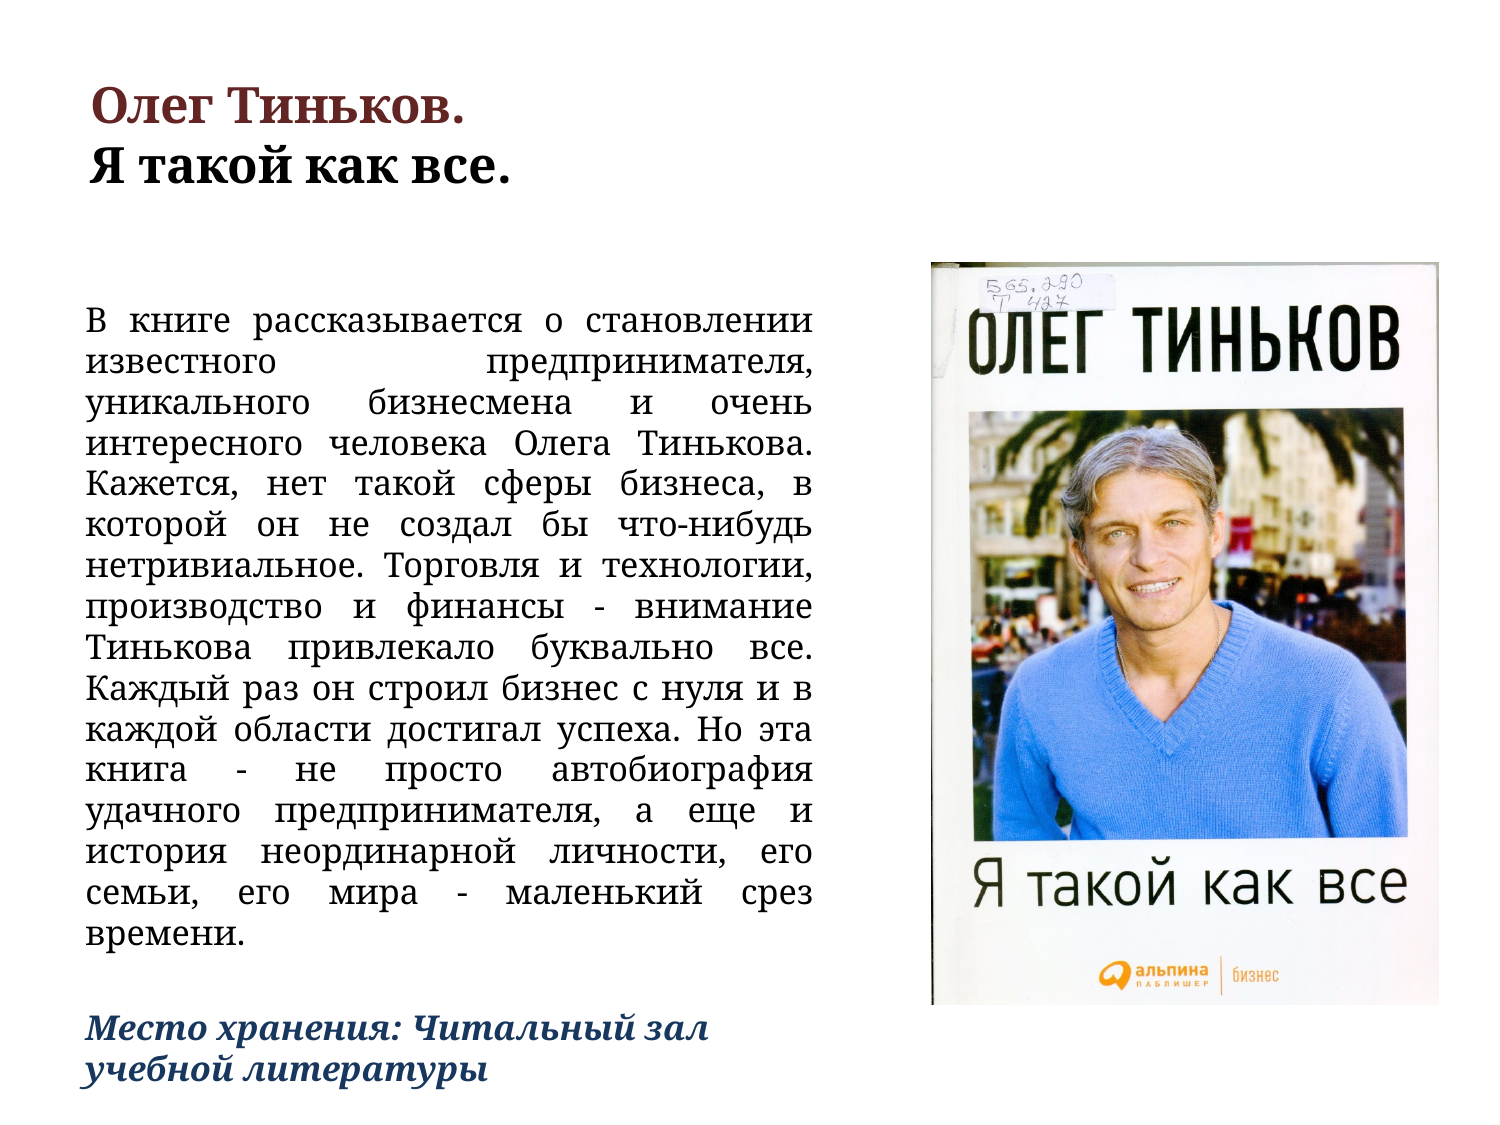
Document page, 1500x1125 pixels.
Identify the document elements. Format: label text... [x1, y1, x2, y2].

list В книге рассказывается о становлении известного предпринимателя, уникального бизнесмена и очень интересного человека Олега Тинькова. Кажется, нет такой сферы бизнеса, в которой он не создал бы что-нибудь нетривиальное. Торговля и технологии, производство и финансы - внимание Тинькова привлекало буквально все. Каждый раз он строил бизнес с нуля и в каждой области достигал успеха. Но эта книга - не просто автобиография удачного предпринимателя, а еще и история неординарной личности, его семьи, его мира - маленький срез времени. Место хранения: Читальный зал учебной литературы [70, 290, 828, 1103]
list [931, 262, 1439, 1006]
title Олег Тиньков. Я такой как все. [75, 66, 1424, 257]
